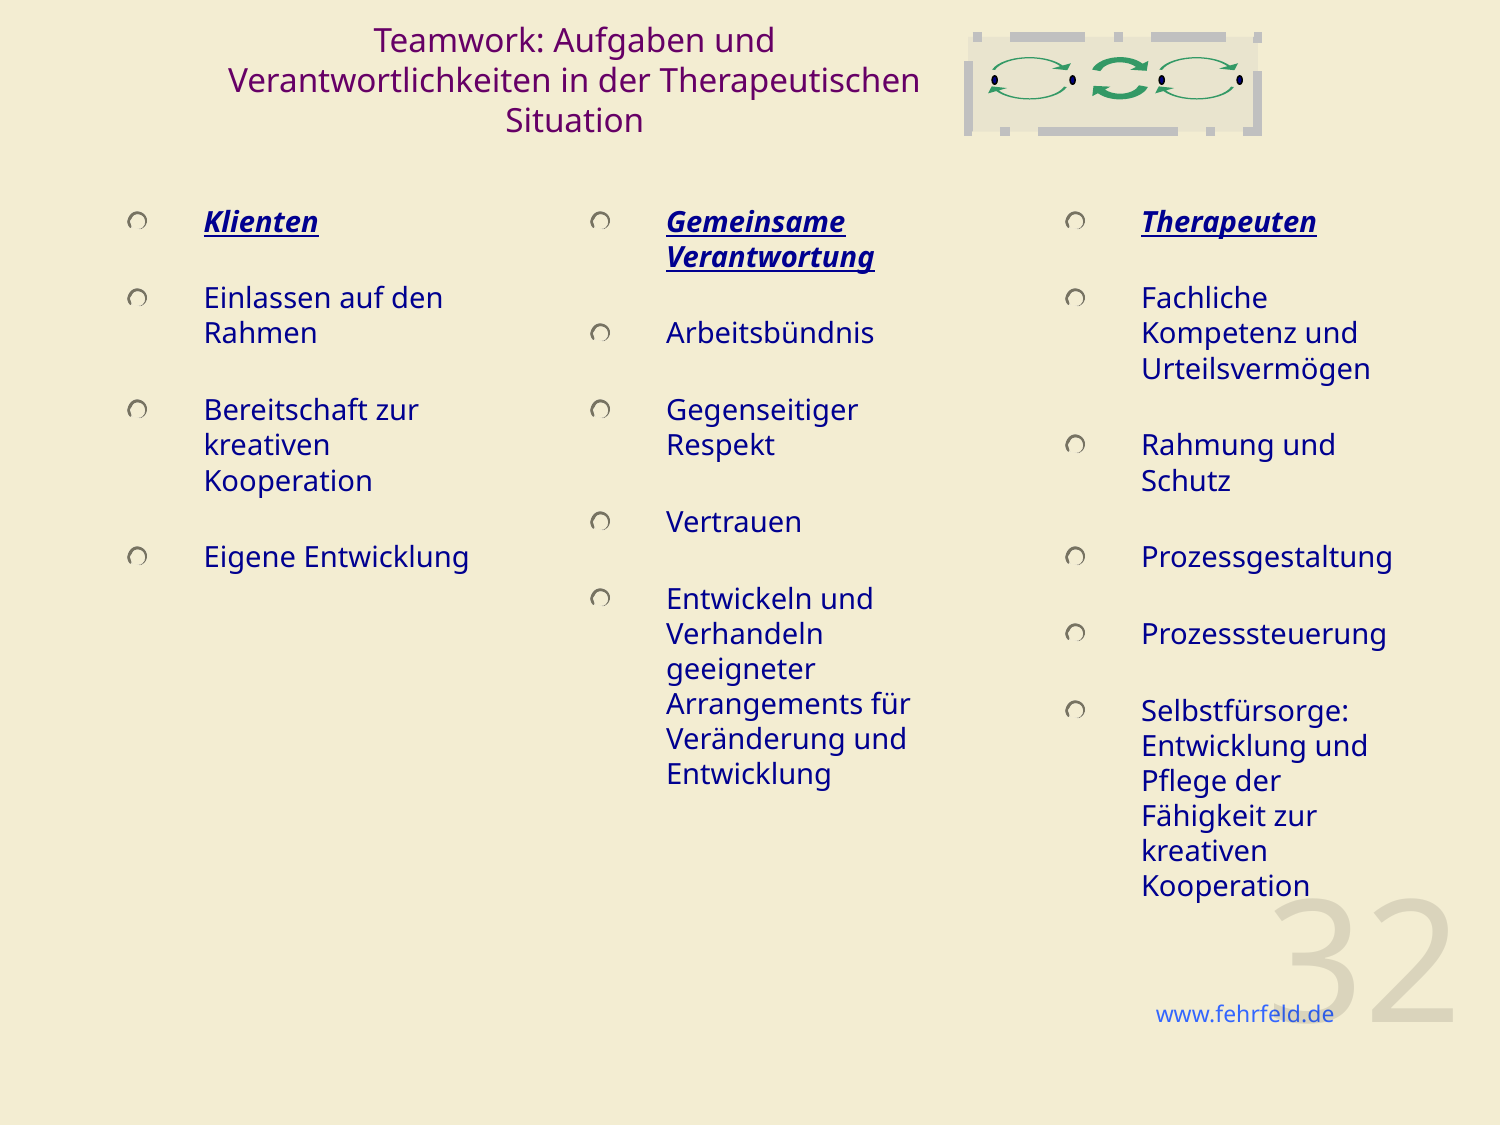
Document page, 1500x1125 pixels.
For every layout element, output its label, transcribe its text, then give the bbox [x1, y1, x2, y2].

list Therapeuten Fachliche Kompetenz und Urteilsvermögen Rahmung und Schutz Prozessgestaltung Prozesssteuerung Selbstfürsorge: Entwicklung und Pflege der Fähigkeit zur kreativen Kooperation [1050, 195, 1425, 950]
picture [1065, 434, 1086, 454]
picture [127, 211, 148, 230]
picture [127, 546, 148, 566]
picture [590, 323, 611, 342]
picture [1065, 546, 1086, 566]
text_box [967, 36, 1259, 133]
picture [127, 399, 148, 419]
picture [1065, 700, 1086, 719]
picture [1065, 623, 1086, 642]
picture [590, 399, 611, 419]
picture [1065, 288, 1086, 307]
picture [590, 511, 611, 531]
title Teamwork: Aufgaben und Verantwortlichkeiten in der Therapeutischen Situation [212, 38, 938, 121]
picture [590, 588, 611, 607]
picture [127, 288, 148, 307]
picture [1065, 211, 1086, 230]
footer www.fehrfeld.de [150, 987, 1350, 1042]
list Gemeinsame Verantwortung Arbeitsbündnis Gegenseitiger Respekt Vertrauen Entwickeln und Verhandeln geeigneter Arrangements für Veränderung und Entwicklung [575, 195, 963, 861]
picture [590, 211, 611, 230]
slide_number 32 [1233, 898, 1478, 1038]
list Klienten Einlassen auf den Rahmen Bereitschaft zur kreativen Kooperation Eigene Entwicklung [112, 195, 488, 810]
